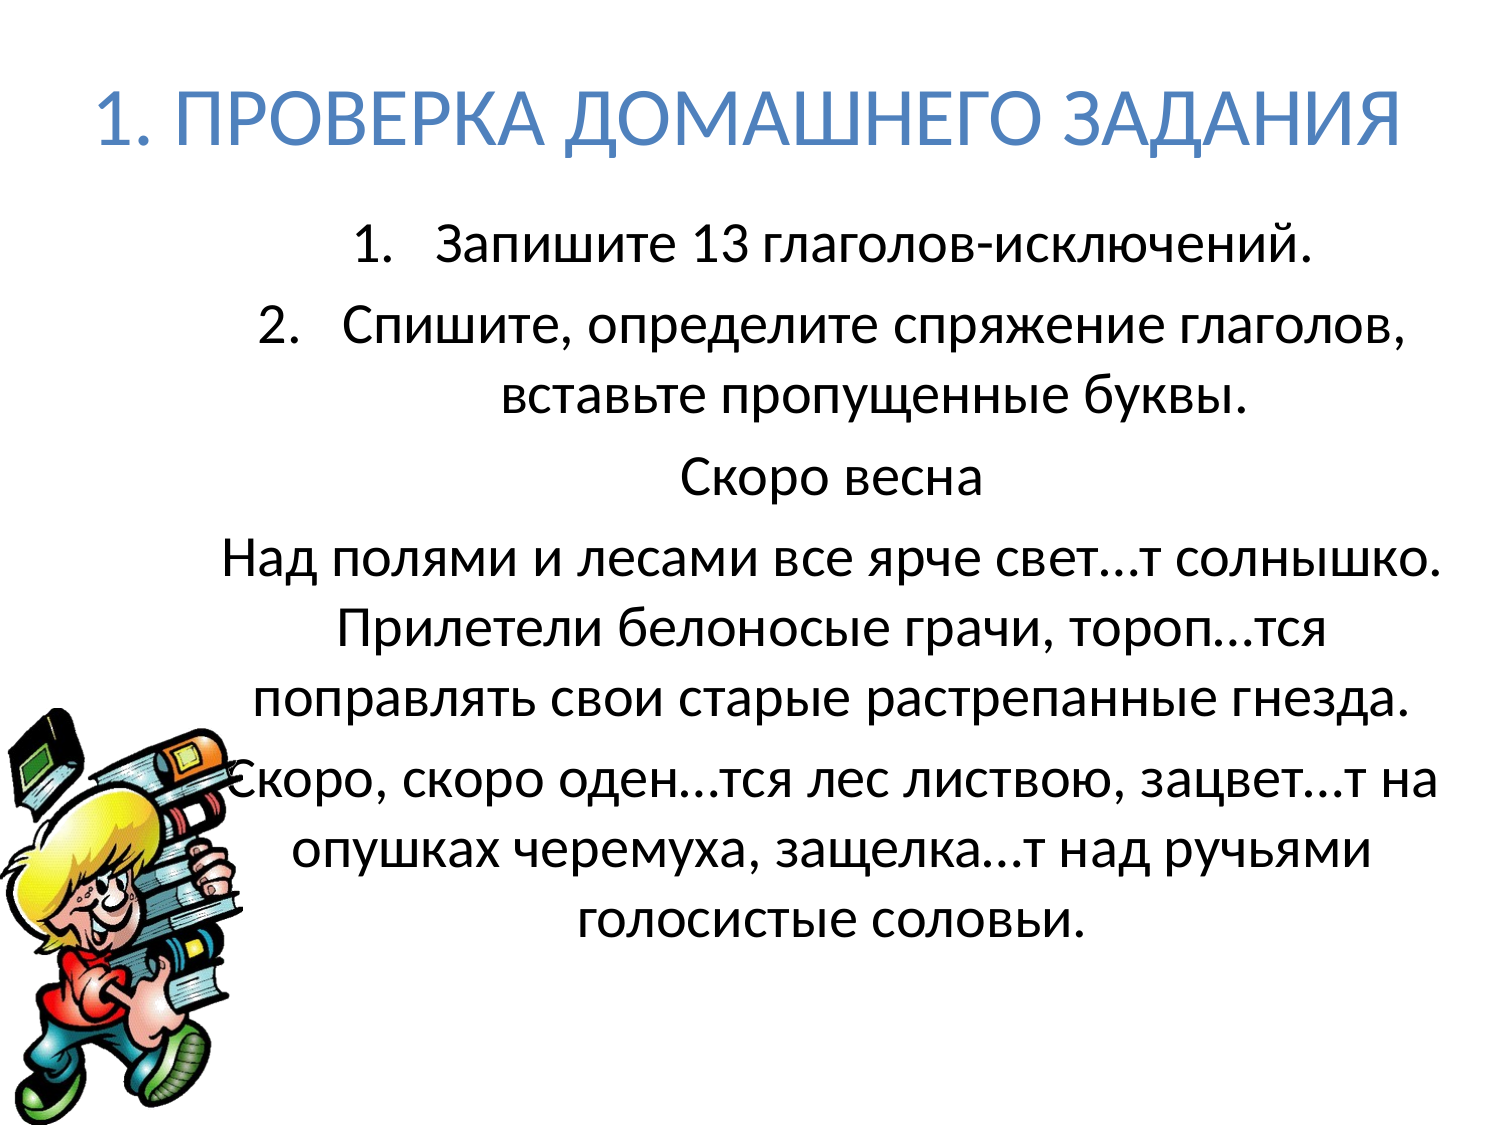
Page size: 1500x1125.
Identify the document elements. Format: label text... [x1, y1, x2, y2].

picture [0, 707, 243, 1125]
subtitle Запишите 13 глаголов-исключений. Спишите, определите спряжение глаголов, вставьте пропущенные буквы. Скоро весна Над полями и лесами все ярче свет…т солнышко. Прилетели белоносые грачи, тороп…тся поправлять свои старые растрепанные гнезда. Скоро, скоро оден…тся лес листвою, зацвет…т на опушках черемуха, защелка…т над ручьями голосистые соловьи. [194, 196, 1471, 1071]
text_box 1. Проверка домашнего задания [76, 54, 1419, 170]
